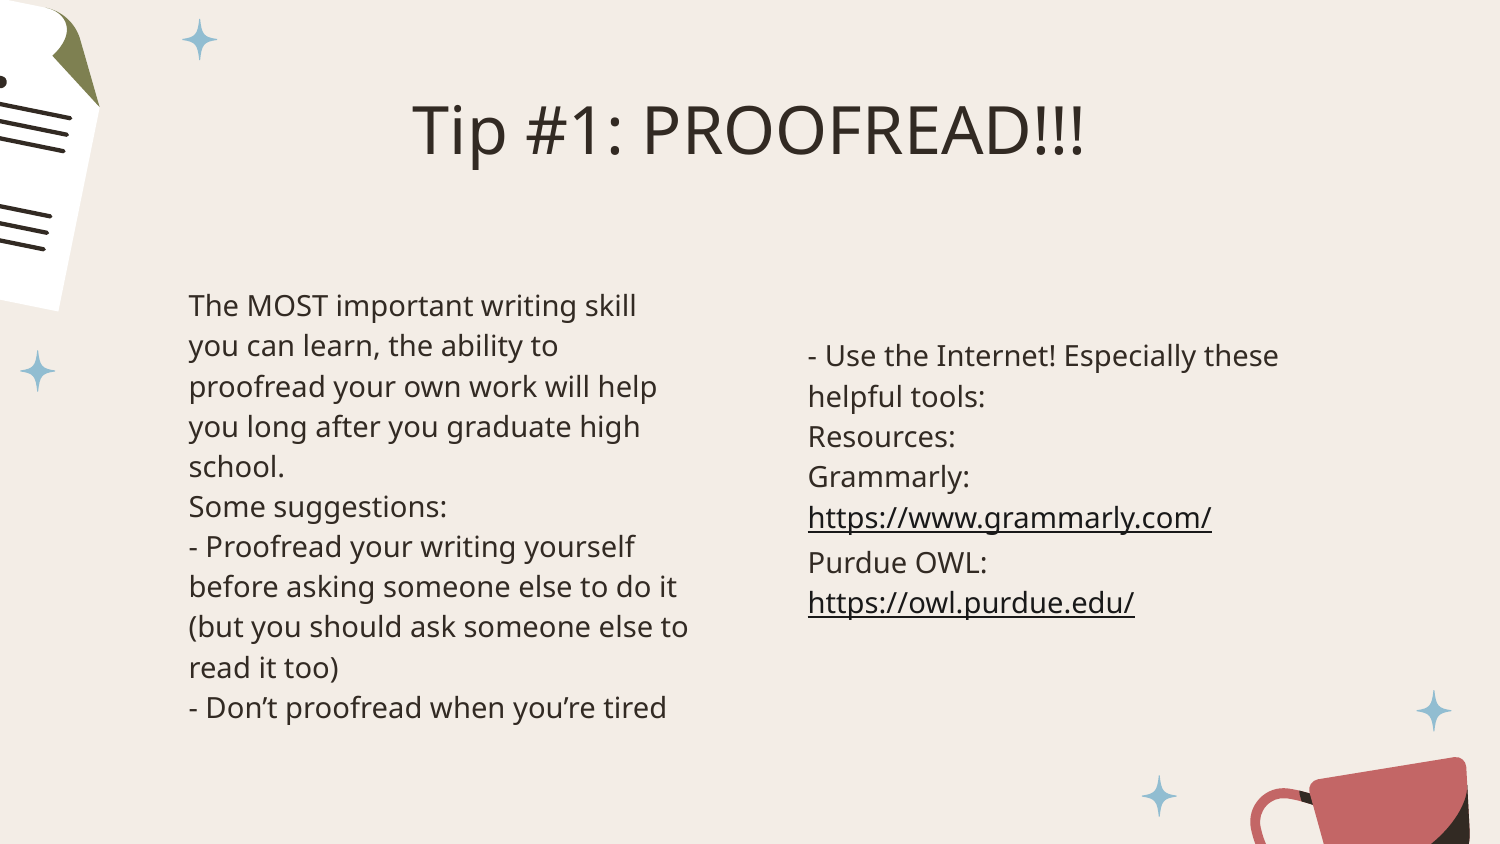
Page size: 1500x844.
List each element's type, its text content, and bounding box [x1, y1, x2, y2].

title Tip #1: PROOFREAD!!! [118, 72, 1382, 180]
subtitle - Use the Internet! Especially these helpful tools: Resources: Grammarly: https://www.grammarly.com/ Purdue OWL: https://owl.purdue.edu/ [792, 323, 1327, 634]
subtitle The MOST important writing skill you can learn, the ability to proofread your own work will help you long after you graduate high school. Some suggestions: - Proofread your writing yourself before asking someone else to do it (but you should ask someone else to read it too) - Don’t proofread when you’re tired [173, 225, 708, 782]
